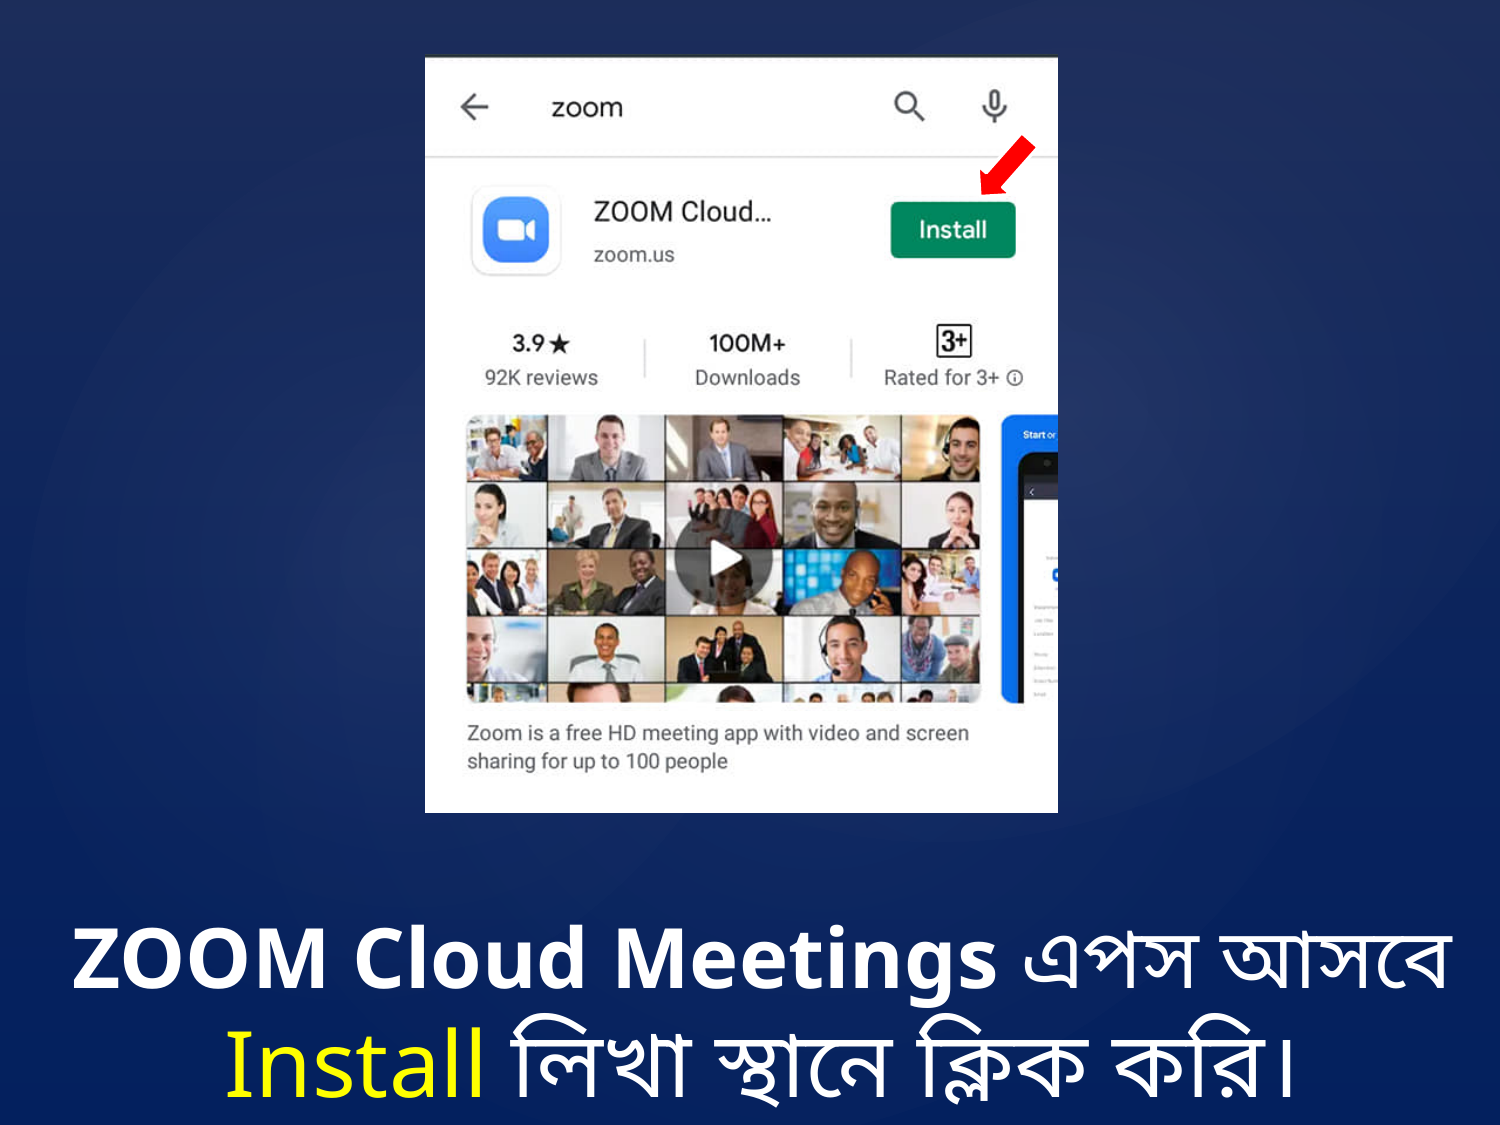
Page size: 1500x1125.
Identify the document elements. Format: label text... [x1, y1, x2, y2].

picture [424, 53, 1059, 813]
title ZOOM Cloud Meetings এপস আসবে Install লিখা স্থানে ক্লিক করি। [37, 898, 1488, 1124]
